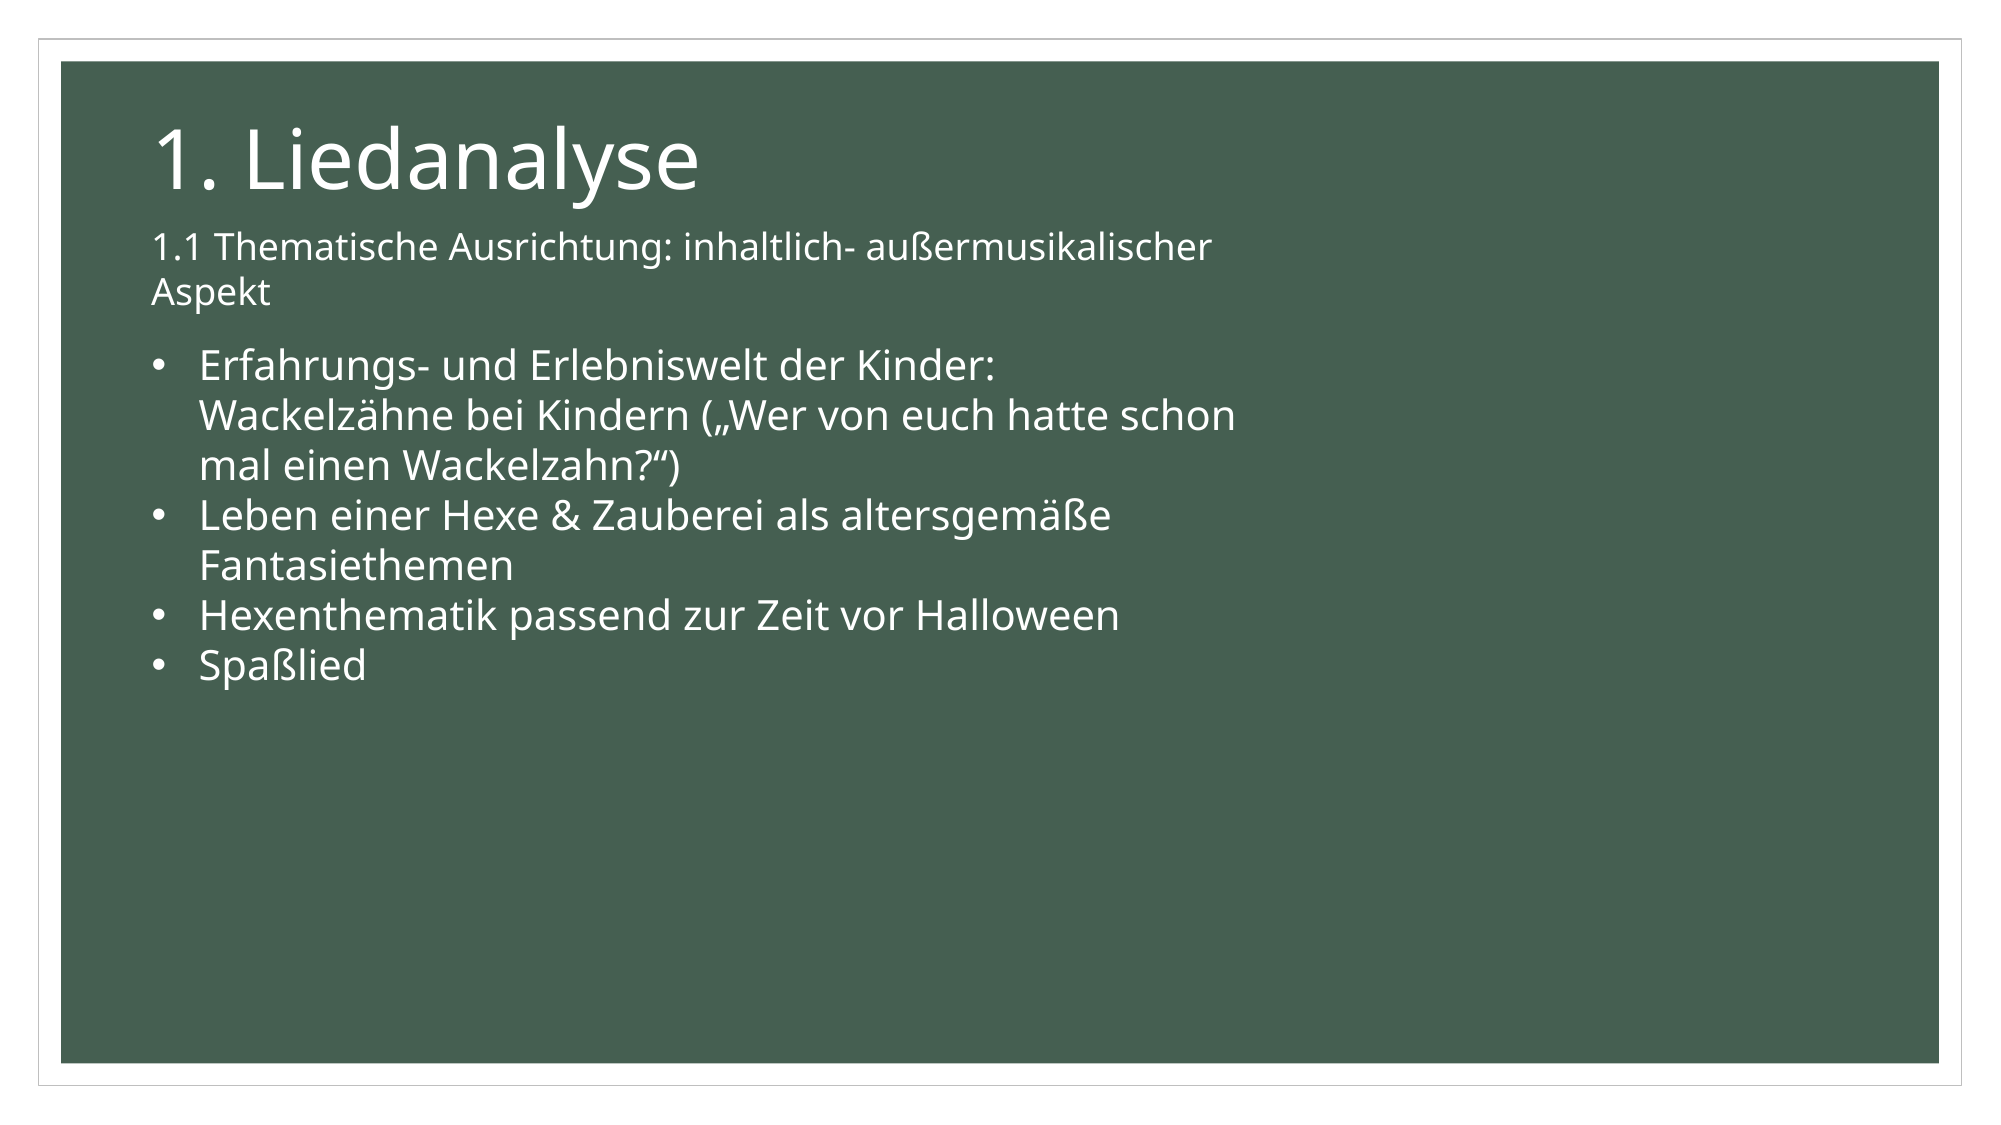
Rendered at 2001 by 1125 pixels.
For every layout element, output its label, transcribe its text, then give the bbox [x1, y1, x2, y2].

text_box Erfahrungs- und Erlebniswelt der Kinder: Wackelzähne bei Kindern („Wer von euch hatte schon mal einen Wackelzahn?“) Leben einer Hexe & Zauberei als altersgemäße Fantasiethemen Hexenthematik passend zur Zeit vor Halloween Spaßlied [136, 331, 1271, 742]
text_box 1.1 Thematische Ausrichtung: inhaltlich- außermusikalischer Aspekt [136, 215, 1284, 320]
text_box 1. Liedanalyse [136, 99, 793, 214]
